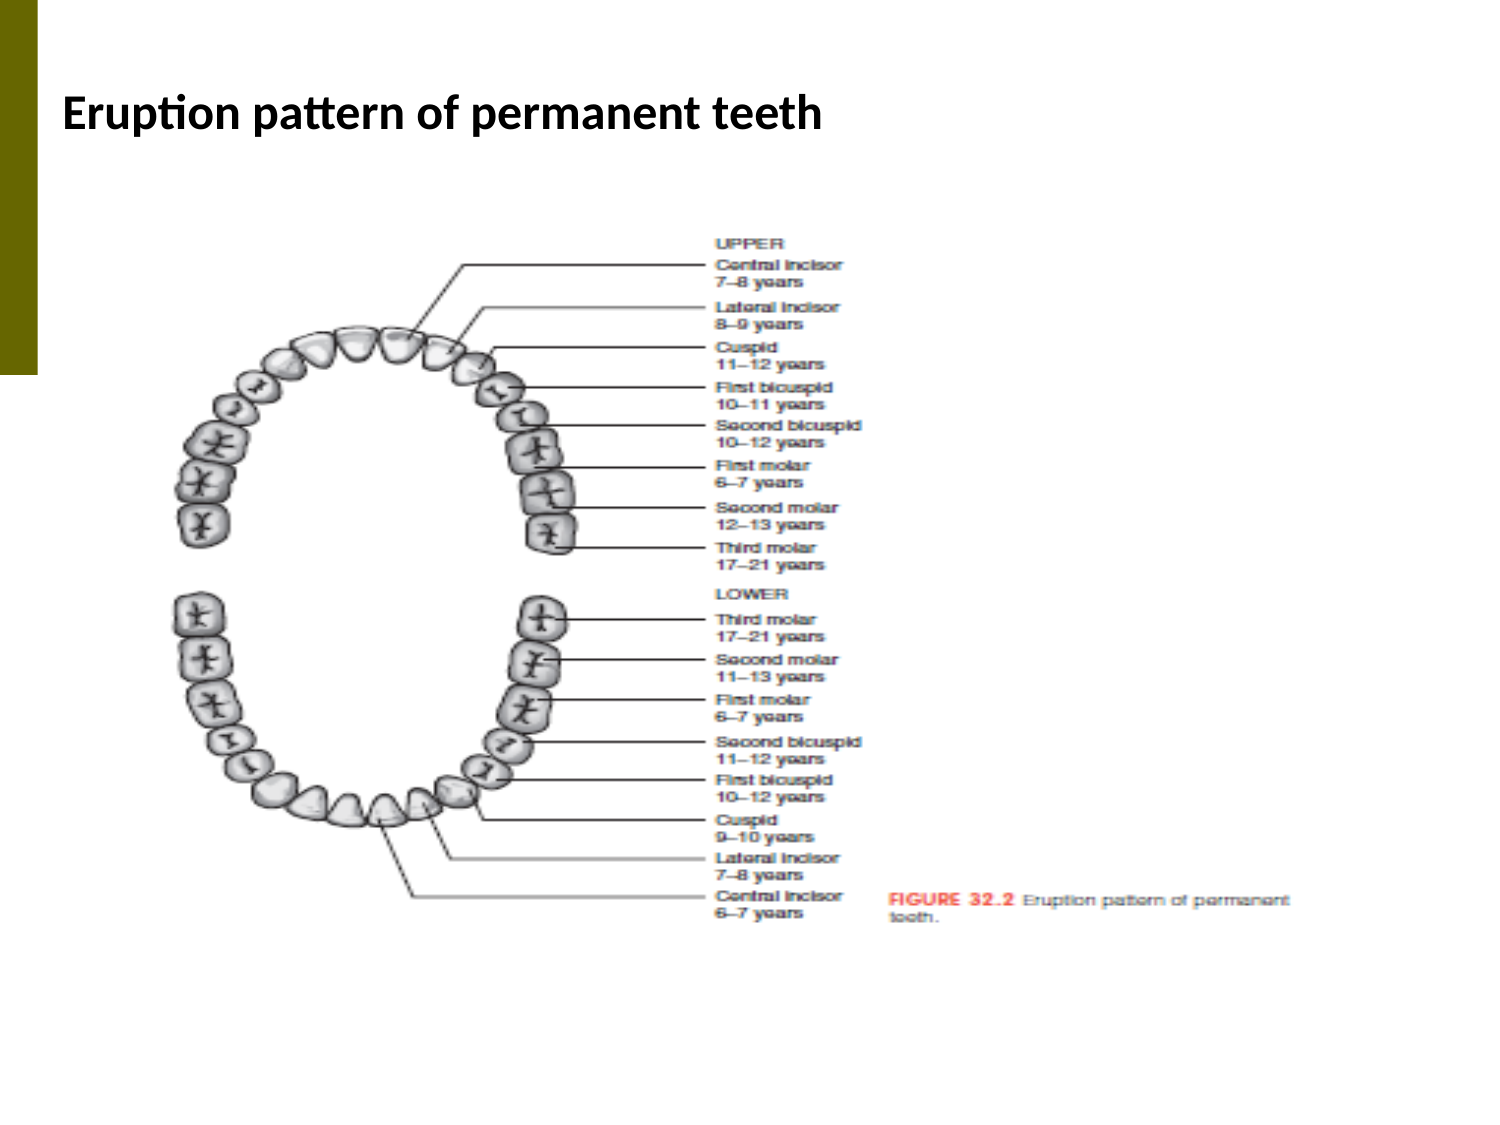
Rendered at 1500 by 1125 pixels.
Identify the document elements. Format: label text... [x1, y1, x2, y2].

title Eruption pattern of permanent teeth [62, 19, 1438, 244]
picture [137, 237, 1338, 963]
